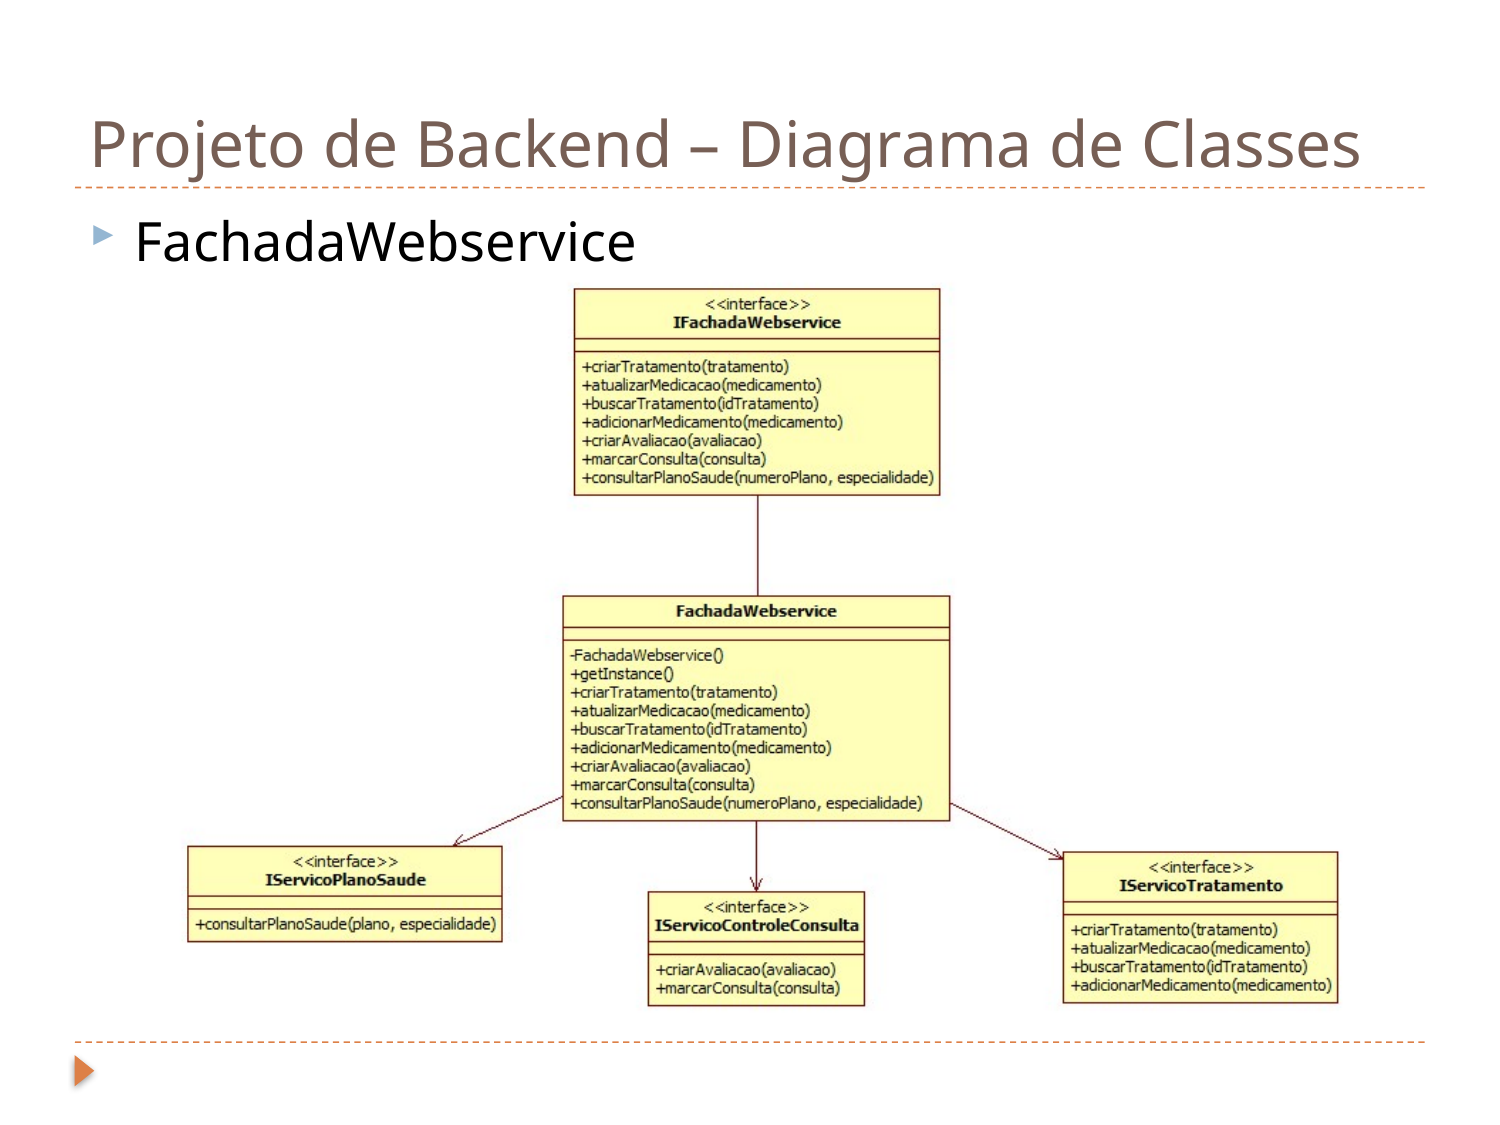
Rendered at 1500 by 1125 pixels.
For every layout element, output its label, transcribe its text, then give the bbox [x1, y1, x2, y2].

title Projeto de Backend – Diagrama de Classes [75, 24, 1425, 188]
picture [159, 272, 1367, 1036]
list FachadaWebservice [75, 200, 1425, 1010]
